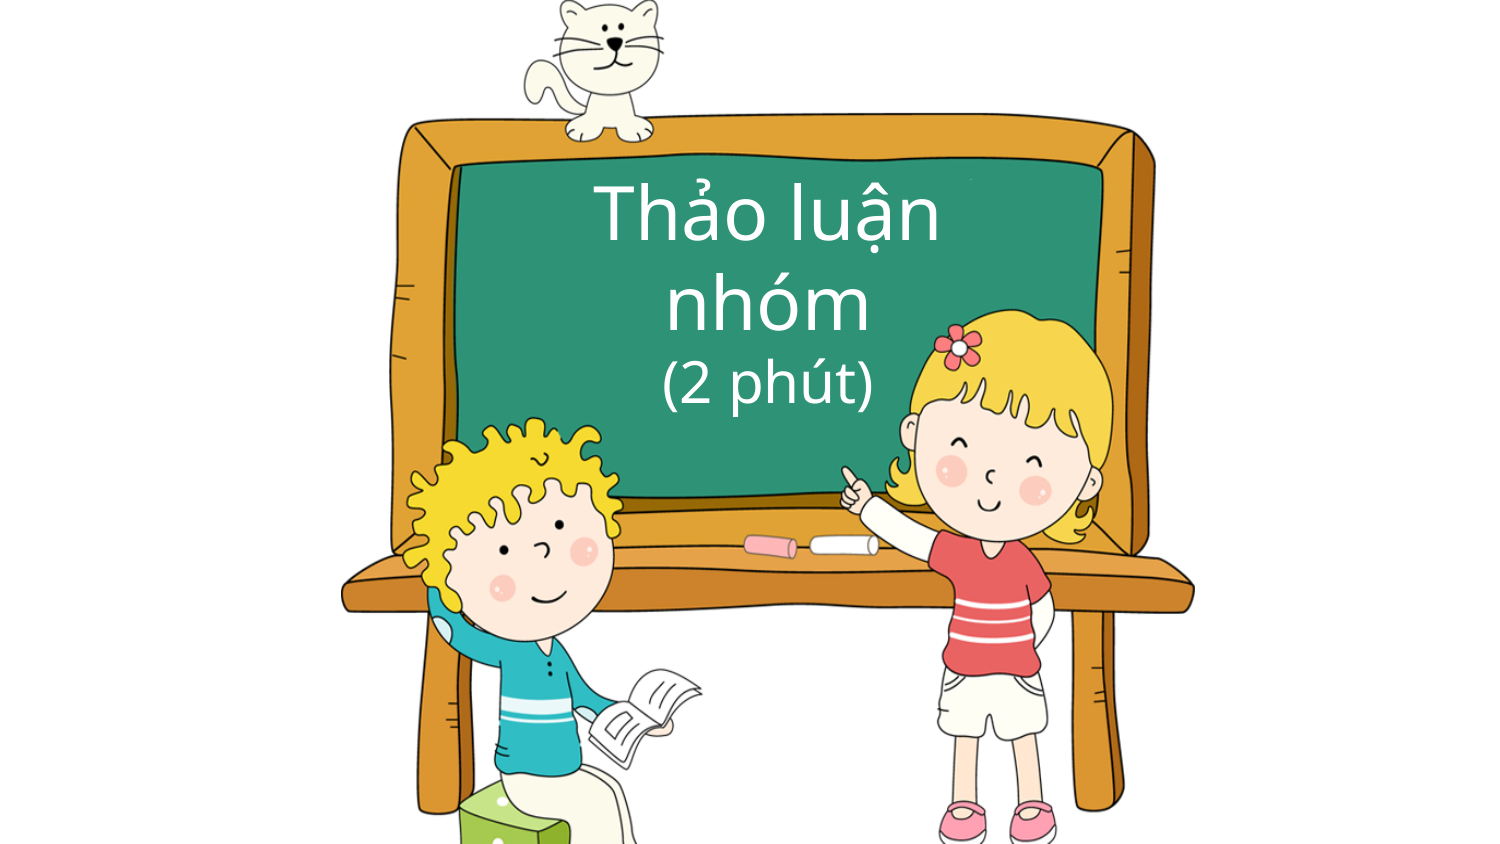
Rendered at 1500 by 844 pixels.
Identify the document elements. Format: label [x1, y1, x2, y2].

picture [341, 0, 1195, 844]
